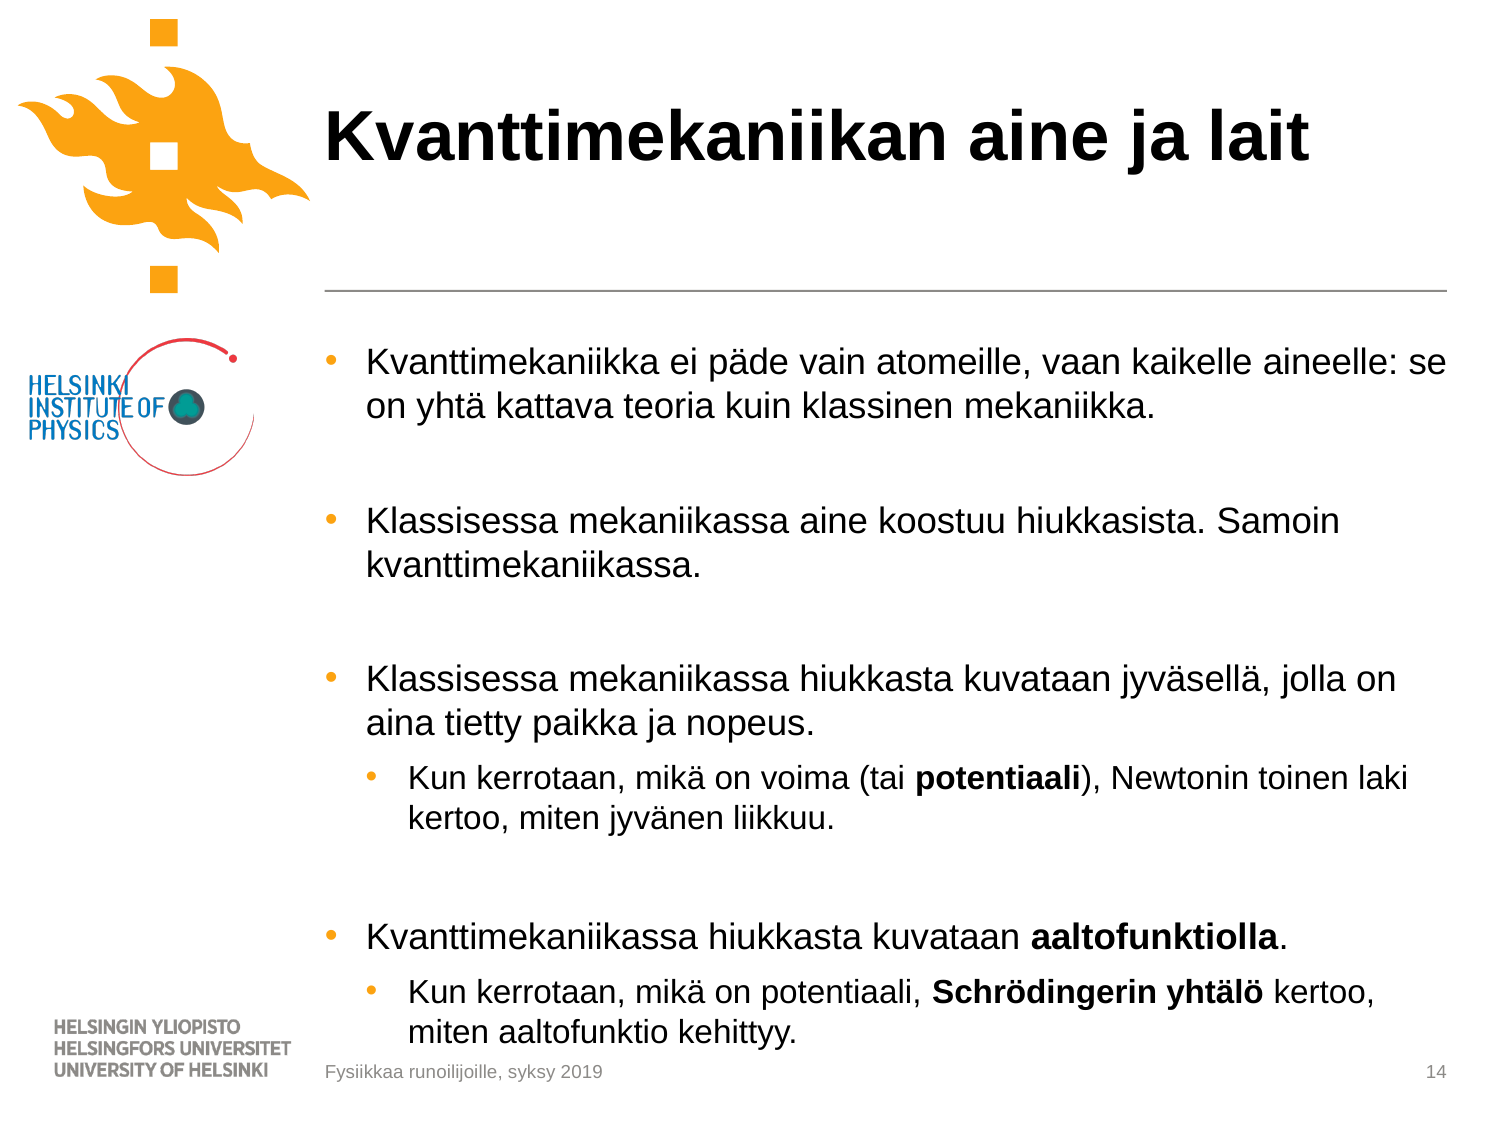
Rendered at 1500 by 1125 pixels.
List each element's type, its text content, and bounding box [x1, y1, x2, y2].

title Kvanttimekaniikan aine ja lait [324, 90, 1447, 279]
footer Fysiikkaa runoilijoille, syksy 2019 [324, 1058, 1069, 1083]
slide_number 14 [1376, 1011, 1447, 1083]
picture [53, 1017, 292, 1079]
list Kvanttimekaniikka ei päde vain atomeille, vaan kaikelle aineelle: se on yhtä kattava teoria kuin klassinen mekaniikka. Klassisessa mekaniikassa aine koostuu hiukkasista. Samoin kvanttimekaniikassa. Klassisessa mekaniikassa hiukkasta kuvataan jyväsellä, jolla on aina tietty paikka ja nopeus. Kun kerrotaan, mikä on voima (tai potentiaali), Newtonin toinen laki kertoo, miten jyvänen liikkuu. Kvanttimekaniikassa hiukkasta kuvataan aaltofunktiolla. Kun kerrotaan, mikä on potentiaali, Schrödingerin yhtälö kertoo, miten aaltofunktio kehittyy. [324, 338, 1453, 1053]
